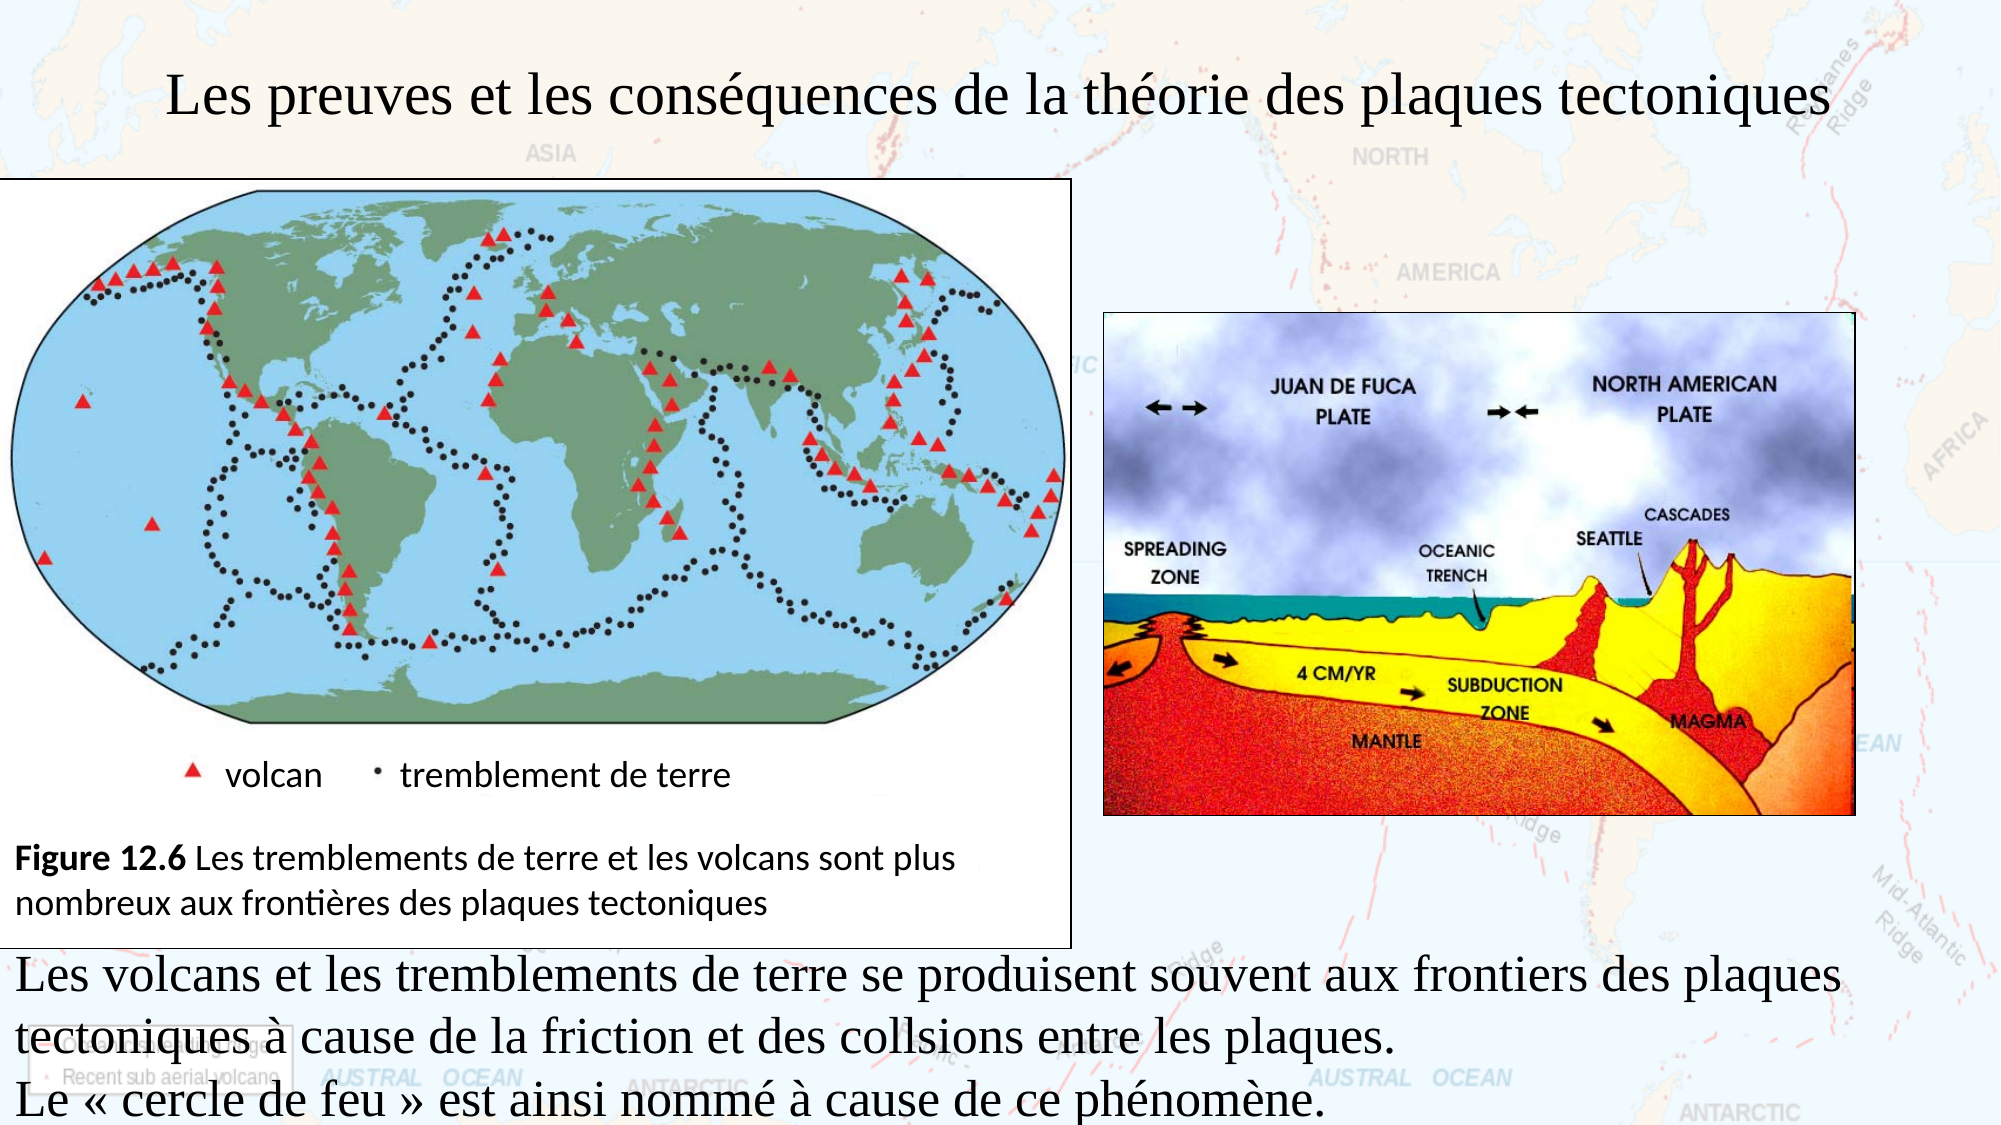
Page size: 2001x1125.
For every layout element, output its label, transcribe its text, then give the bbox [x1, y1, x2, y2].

text_box Les volcans et les tremblements de terre se produisent souvent aux frontiers des plaques tectoniques à cause de la friction et des collsions entre les plaques. Le « cercle de feu » est ainsi nommé à cause de ce phénomène. [0, 931, 1982, 1125]
picture [1104, 313, 1855, 815]
picture [0, 179, 1071, 948]
title Les preuves et les conséquences de la théorie des plaques tectoniques [86, 29, 1914, 162]
